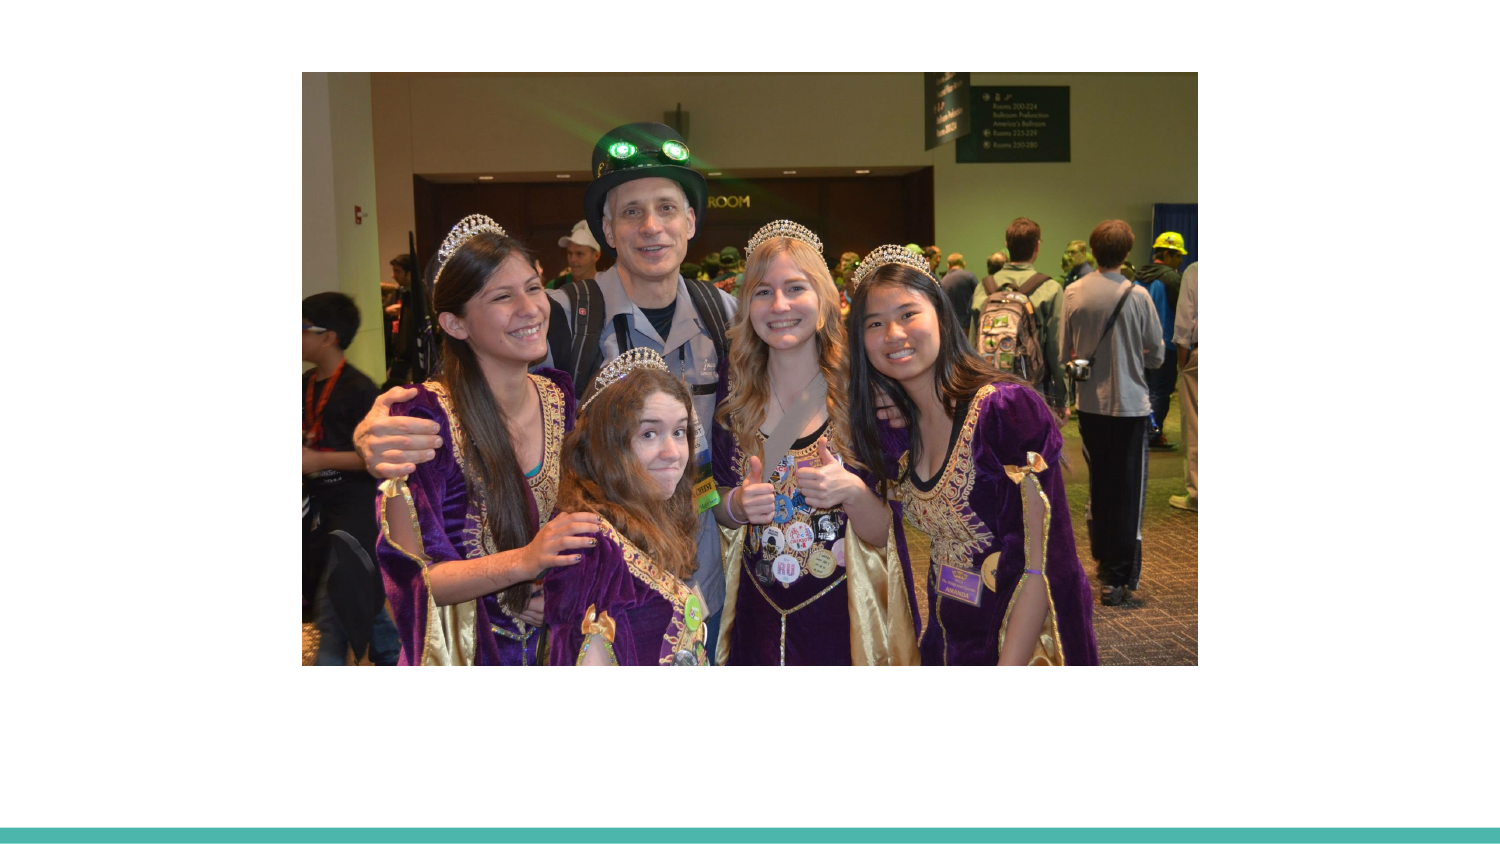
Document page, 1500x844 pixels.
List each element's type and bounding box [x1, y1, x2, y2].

picture [302, 72, 1198, 666]
